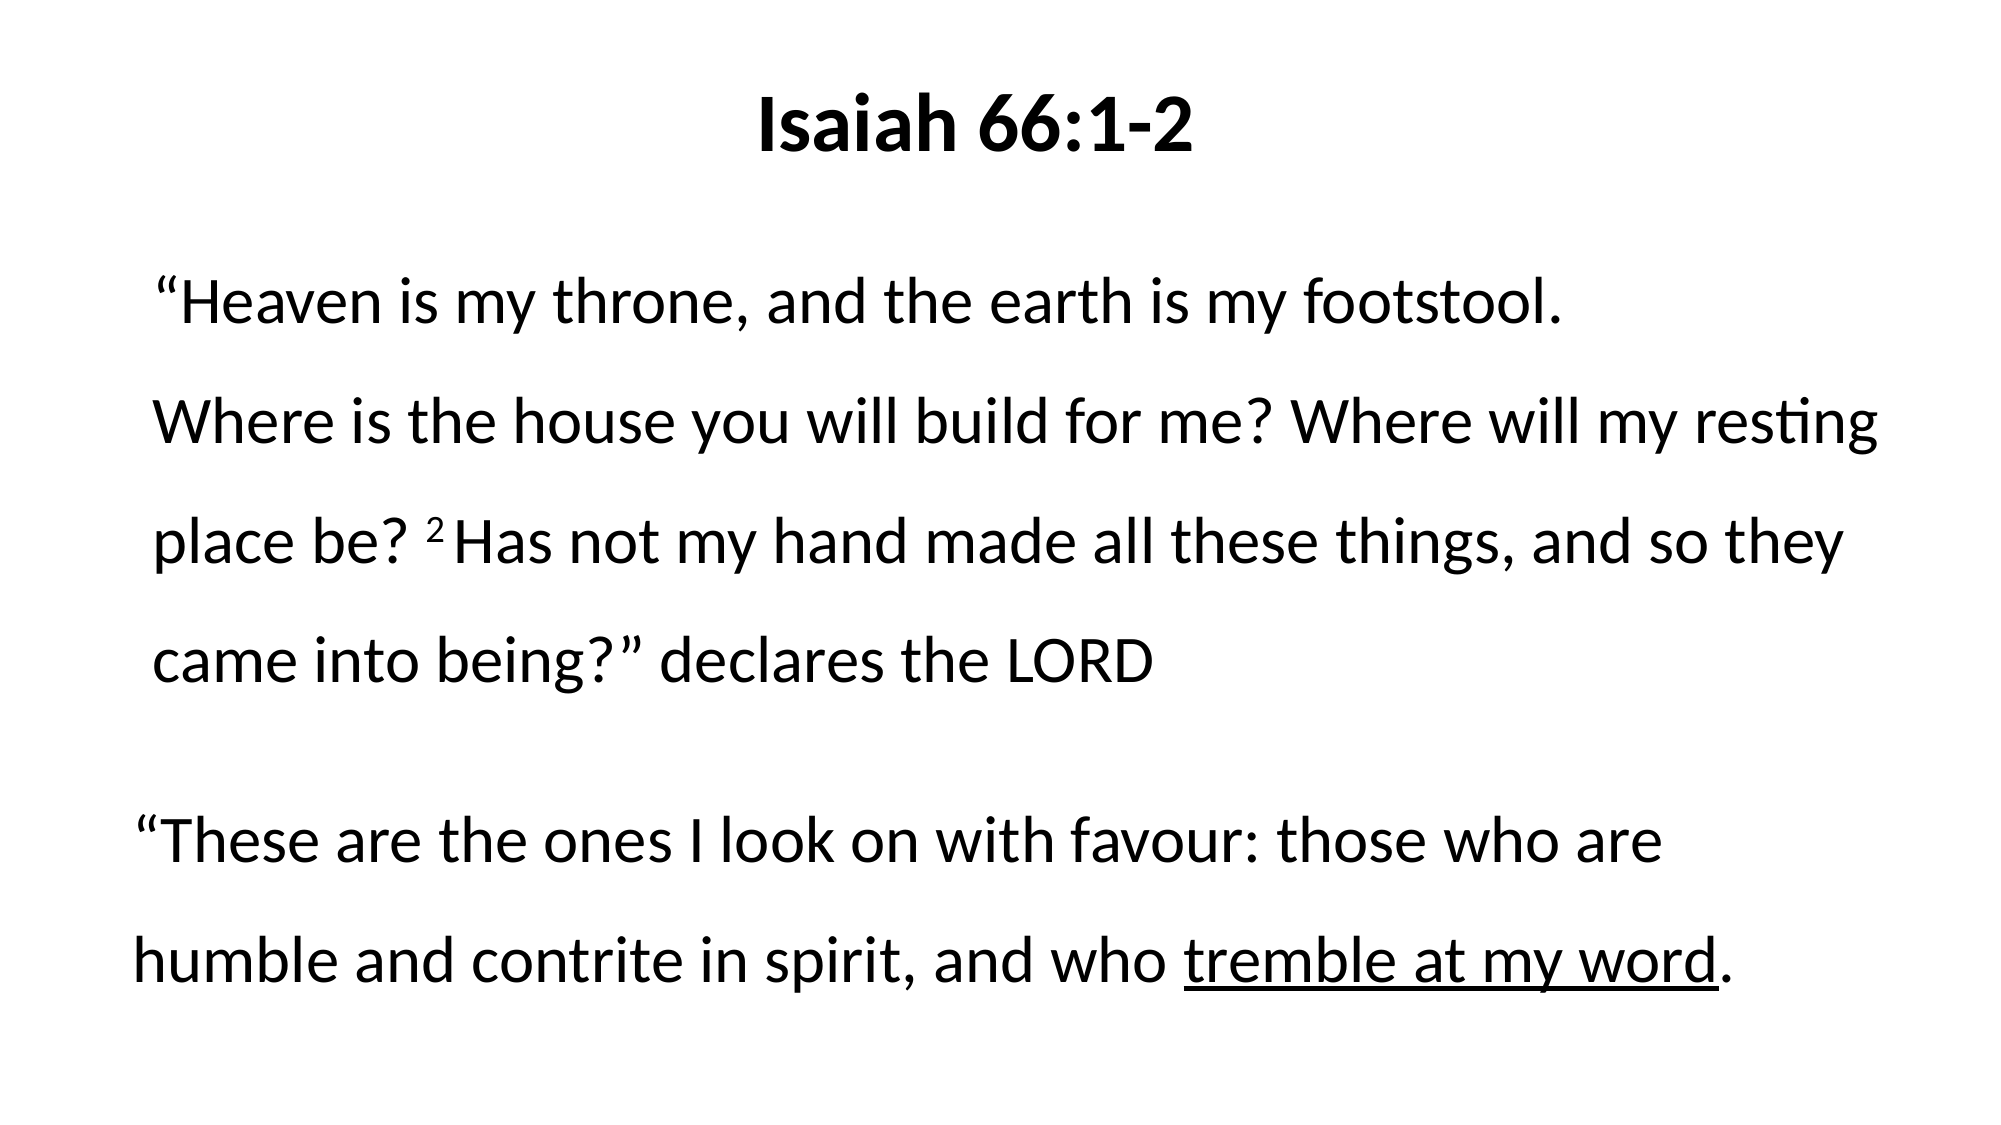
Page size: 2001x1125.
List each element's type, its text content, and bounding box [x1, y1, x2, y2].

text_box Isaiah 66:1-2 [604, 60, 1348, 176]
text_box “These are the ones I look on with favour: those who are humble and contrite in spirit, and who tremble at my word. [117, 748, 1887, 1046]
list “Heaven is my throne, and the earth is my footstool. Where is the house you will build for me? Where will my resting place be? 2 Has not my hand made all these things, and so they came into being?” declares the Lord [137, 208, 1907, 716]
